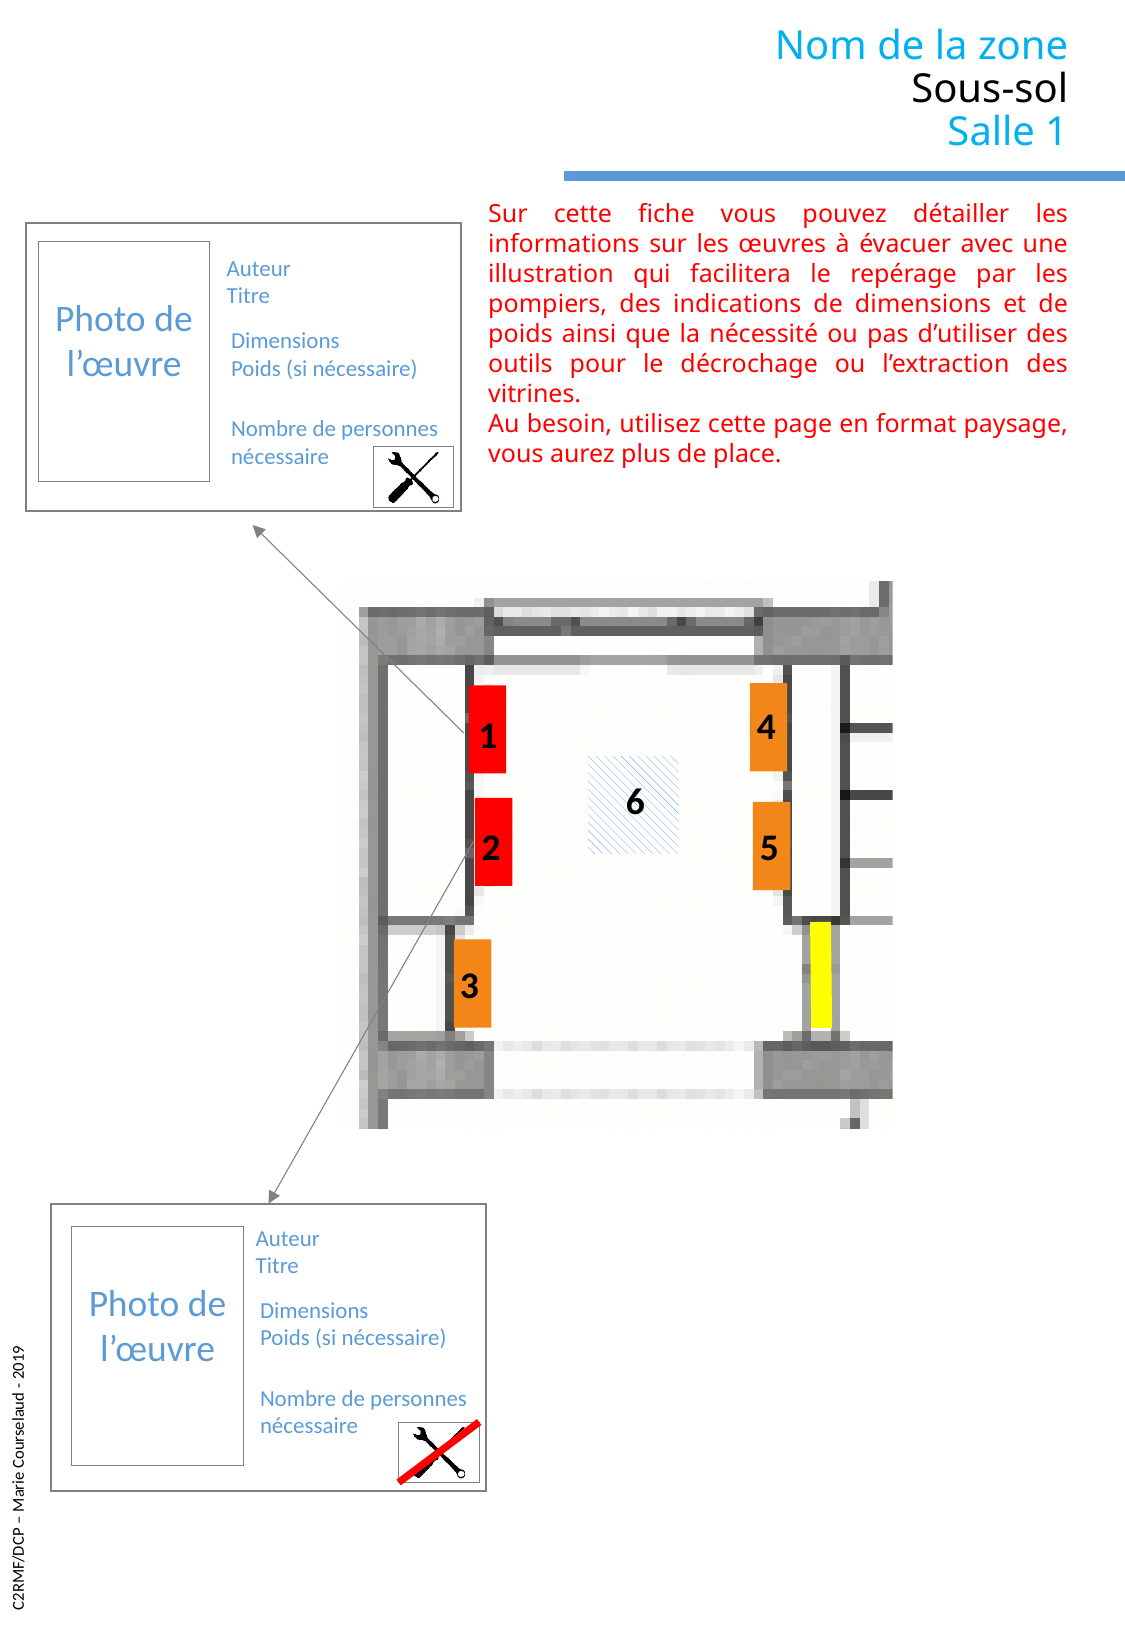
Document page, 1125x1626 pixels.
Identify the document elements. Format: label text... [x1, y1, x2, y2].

text_box Nombre de personnes nécessaire [216, 406, 465, 476]
text_box Photo de l’œuvre [71, 1226, 244, 1466]
text_box Dimensions Poids (si nécessaire) [216, 318, 465, 389]
text_box Sur cette fiche vous pouvez détailler les informations sur les œuvres à évacuer avec une illustration qui facilitera le repérage par les pompiers, des indications de dimensions et de poids ainsi que la nécessité ou pas d’utiliser des outils pour le décrochage ou l’extraction des vitrines. Au besoin, utilisez cette page en format paysage, vous aurez plus de place. [473, 190, 1084, 535]
text_box Auteur Titre [211, 246, 461, 316]
text_box Auteur Titre [240, 1215, 490, 1286]
text_box [25, 222, 462, 512]
text_box Dimensions Poids (si nécessaire) [245, 1288, 494, 1358]
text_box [252, 524, 464, 734]
text_box Photo de l’œuvre [38, 241, 210, 482]
picture [373, 446, 454, 508]
text_box C2RMF/DCP – Marie Courselaud - 2019 [0, 1289, 35, 1625]
title Nom de la zone Sous-sol Salle 1 [753, 4, 1084, 162]
text_box [50, 1203, 487, 1492]
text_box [398, 1421, 480, 1483]
text_box Nombre de personnes nécessaire [245, 1375, 494, 1446]
picture [342, 580, 893, 1129]
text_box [268, 841, 474, 1204]
